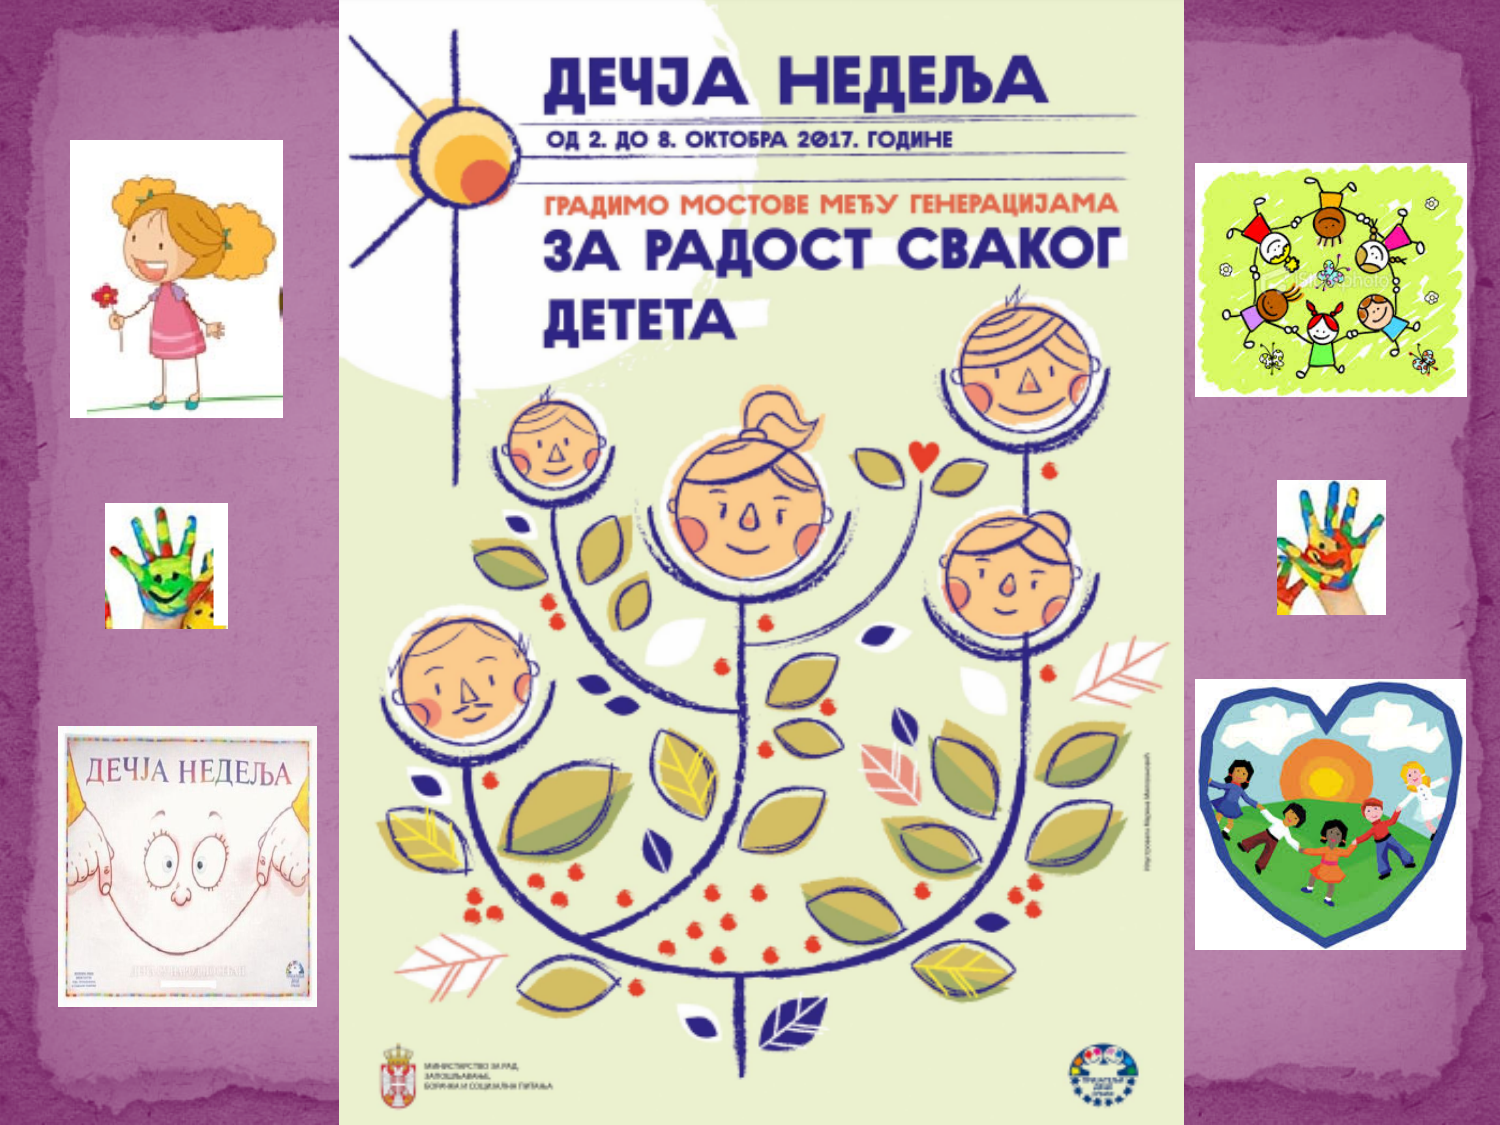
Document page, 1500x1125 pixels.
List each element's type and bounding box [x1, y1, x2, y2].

picture [1277, 480, 1386, 615]
picture [105, 503, 228, 629]
picture [58, 726, 317, 1007]
picture [1195, 679, 1466, 950]
picture [339, 0, 1184, 1125]
picture [70, 140, 283, 418]
picture [1195, 163, 1467, 397]
